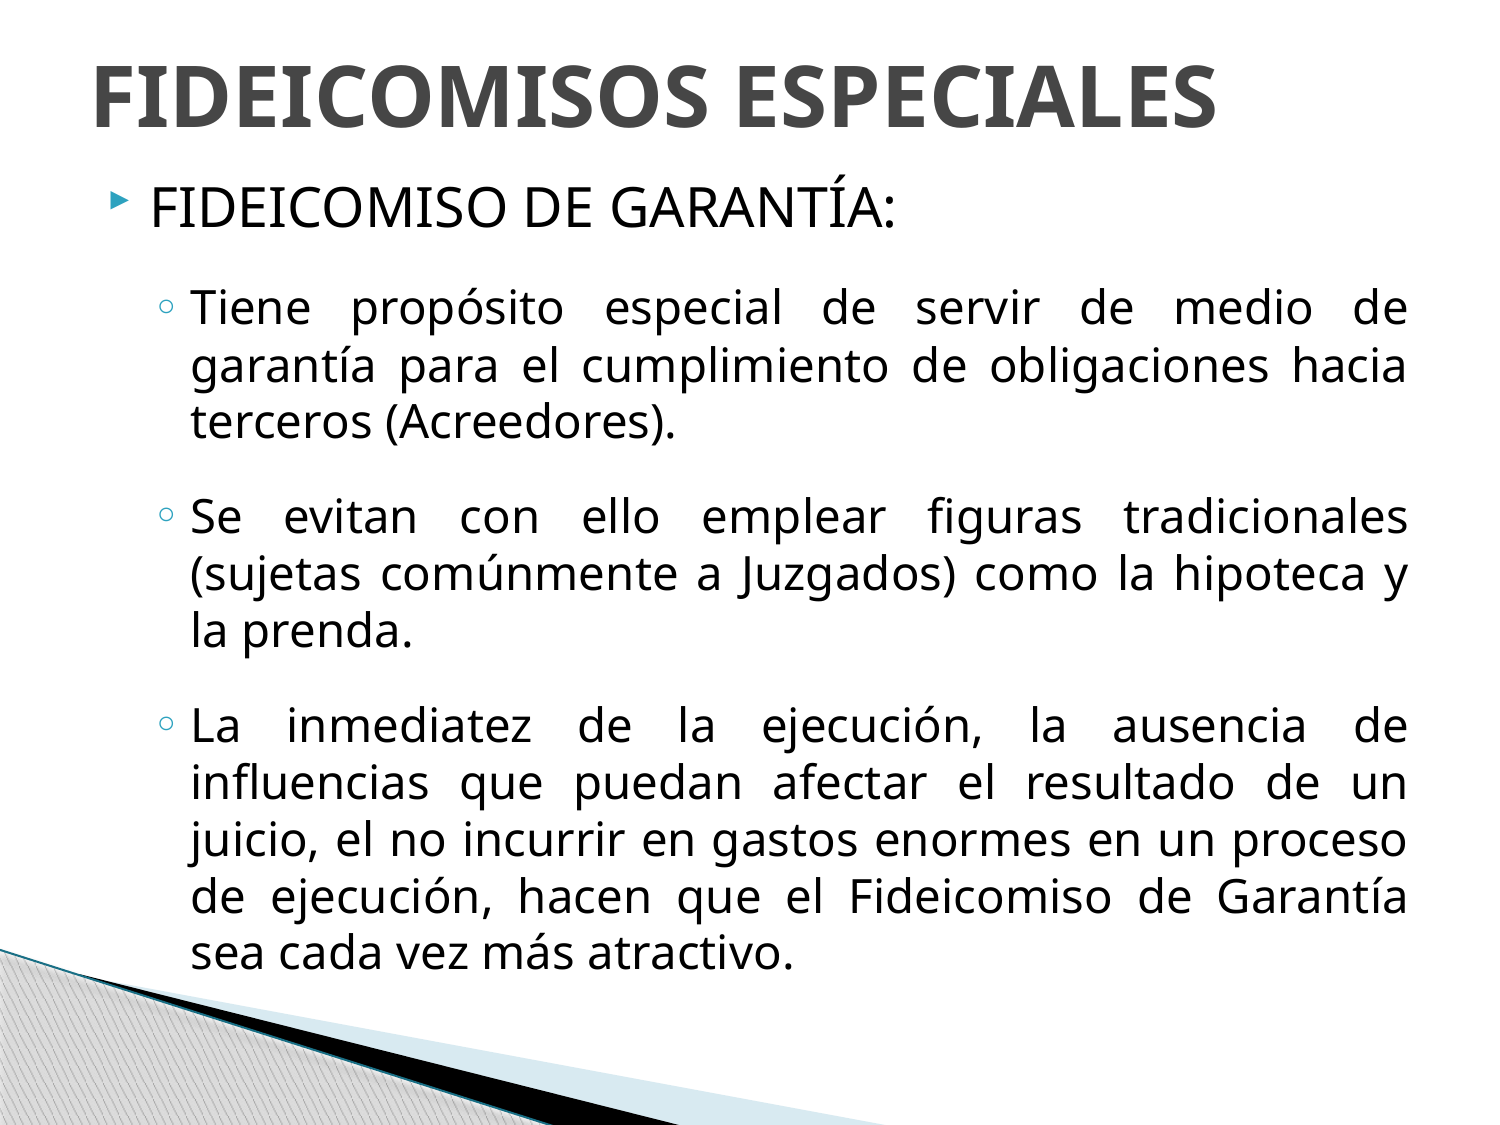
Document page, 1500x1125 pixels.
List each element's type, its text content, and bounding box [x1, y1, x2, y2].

list FIDEICOMISO DE GARANTÍA: Tiene propósito especial de servir de medio de garantía para el cumplimiento de obligaciones hacia terceros (Acreedores). Se evitan con ello emplear figuras tradicionales (sujetas comúnmente a Juzgados) como la hipoteca y la prenda. La inmediatez de la ejecución, la ausencia de influencias que puedan afectar el resultado de un juicio, el no incurrir en gastos enormes en un proceso de ejecución, hacen que el Fideicomiso de Garantía sea cada vez más atractivo. [75, 164, 1425, 997]
title FIDEICOMISOS ESPECIALES [75, 21, 1425, 164]
